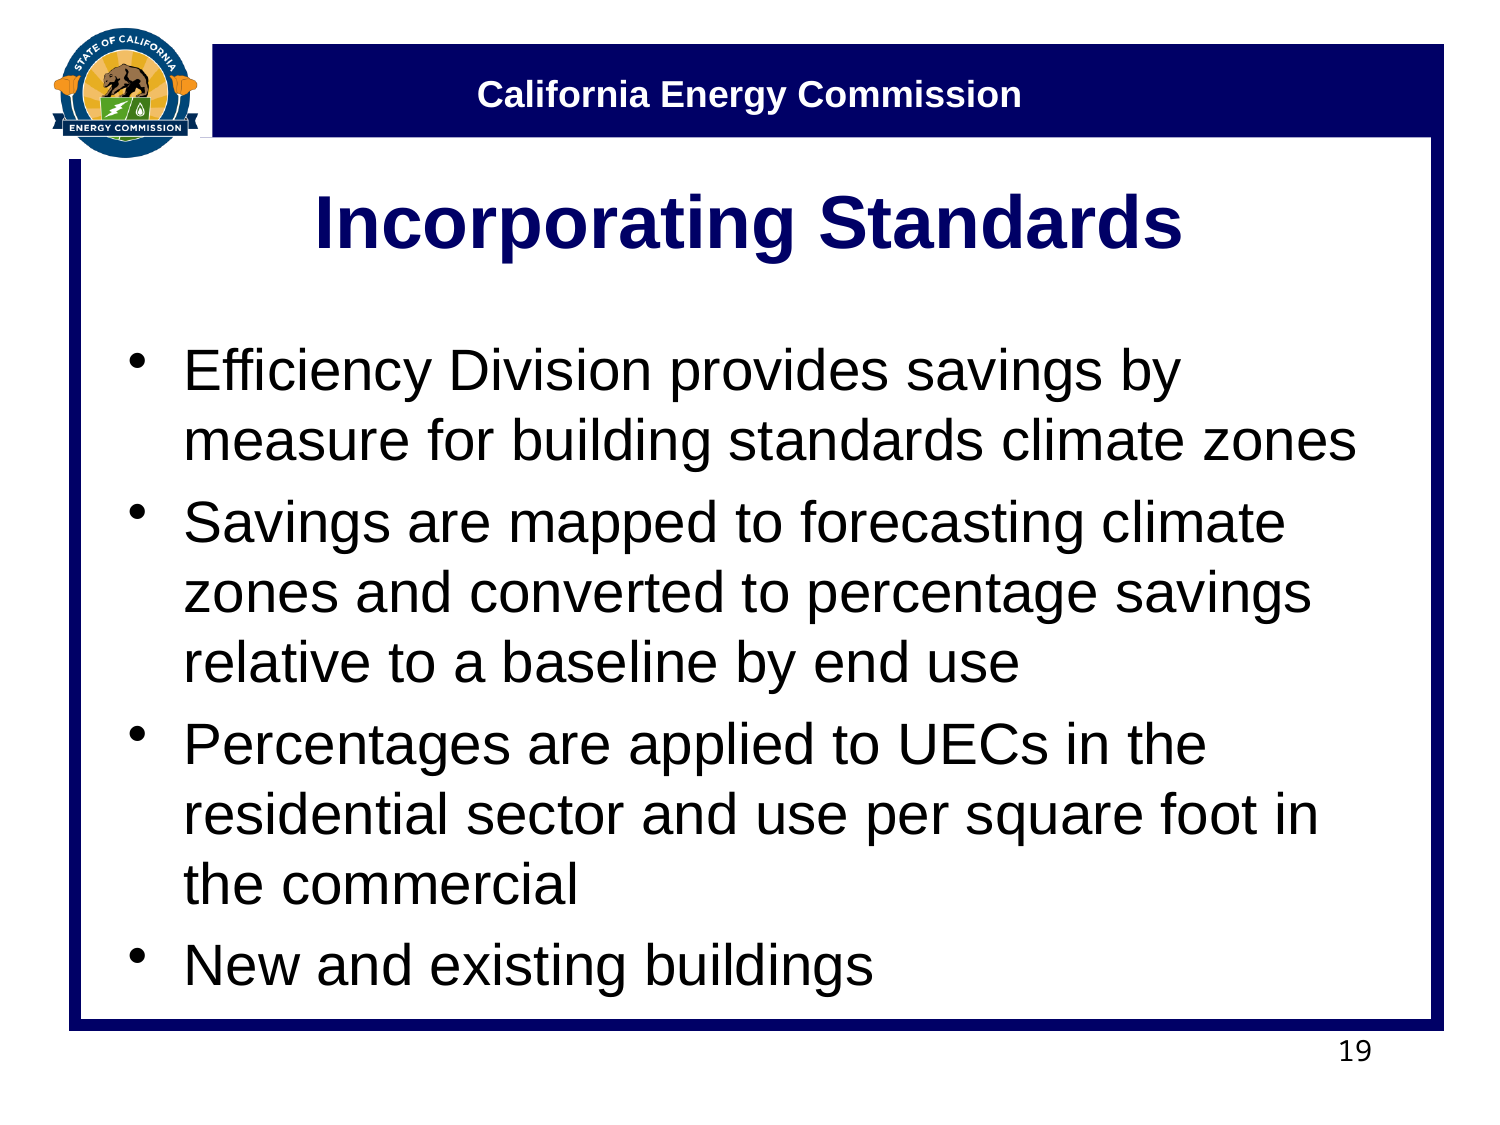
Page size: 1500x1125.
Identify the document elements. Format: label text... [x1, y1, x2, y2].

list Efficiency Division provides savings by measure for building standards climate zones Savings are mapped to forecasting climate zones and converted to percentage savings relative to a baseline by end use Percentages are applied to UECs in the residential sector and use per square foot in the commercial New and existing buildings [112, 324, 1388, 1001]
slide_number 19 [1074, 1025, 1388, 1100]
title Incorporating Standards [112, 149, 1388, 288]
picture [50, 26, 200, 159]
